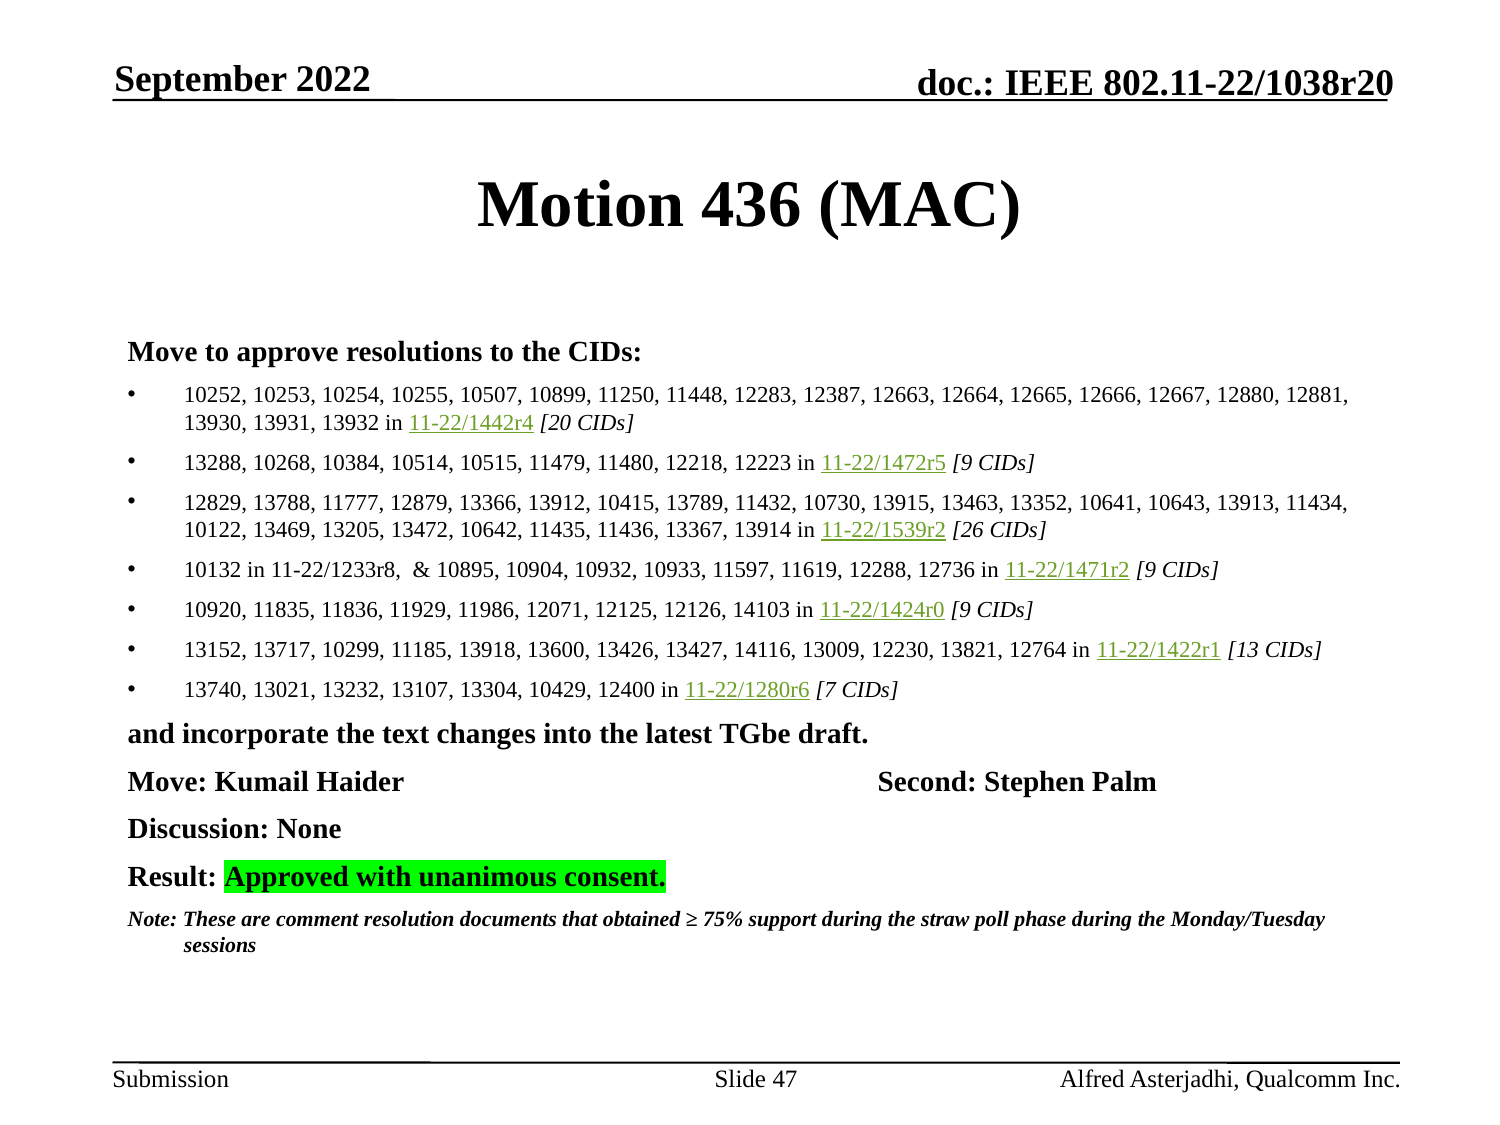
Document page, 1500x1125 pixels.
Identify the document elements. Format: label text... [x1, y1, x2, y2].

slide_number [114, 54, 423, 100]
slide_number Slide 47 [712, 1061, 800, 1123]
title Motion 436 (MAC) [112, 112, 1388, 288]
footer Alfred Asterjadhi, Qualcomm Inc. [878, 1061, 1402, 1093]
list Move to approve resolutions to the CIDs: 10252, 10253, 10254, 10255, 10507, 10899, 11250, 11448, 12283, 12387, 12663, 12664, 12665, 12666, 12667, 12880, 12881, 13930, 13931, 13932 in 11-22/1442r4 [20 CIDs] 13288, 10268, 10384, 10514, 10515, 11479, 11480, 12218, 12223 in 11-22/1472r5 [9 CIDs] 12829, 13788, 11777, 12879, 13366, 13912, 10415, 13789, 11432, 10730, 13915, 13463, 13352, 10641, 10643, 13913, 11434, 10122, 13469, 13205, 13472, 10642, 11435, 11436, 13367, 13914 in 11-22/1539r2 [26 CIDs] 10132 in 11-22/1233r8, & 10895, 10904, 10932, 10933, 11597, 11619, 12288, 12736 in 11-22/1471r2 [9 CIDs] 10920, 11835, 11836, 11929, 11986, 12071, 12125, 12126, 14103 in 11-22/1424r0 [9 CIDs] 13152, 13717, 10299, 11185, 13918, 13600, 13426, 13427, 14116, 13009, 12230, 13821, 12764 in 11-22/1422r1 [13 CIDs] 13740, 13021, 13232, 13107, 13304, 10429, 12400 in 11-22/1280r6 [7 CIDs] and incorporate the text changes into the latest TGbe draft. Move: Kumail Haider Second: Stephen Palm Discussion: None Result: Approved with unanimous consent. Note: These are comment resolution documents that obtained ≥ 75% support during the straw poll phase during the Monday/Tuesday sessions [112, 324, 1402, 1063]
